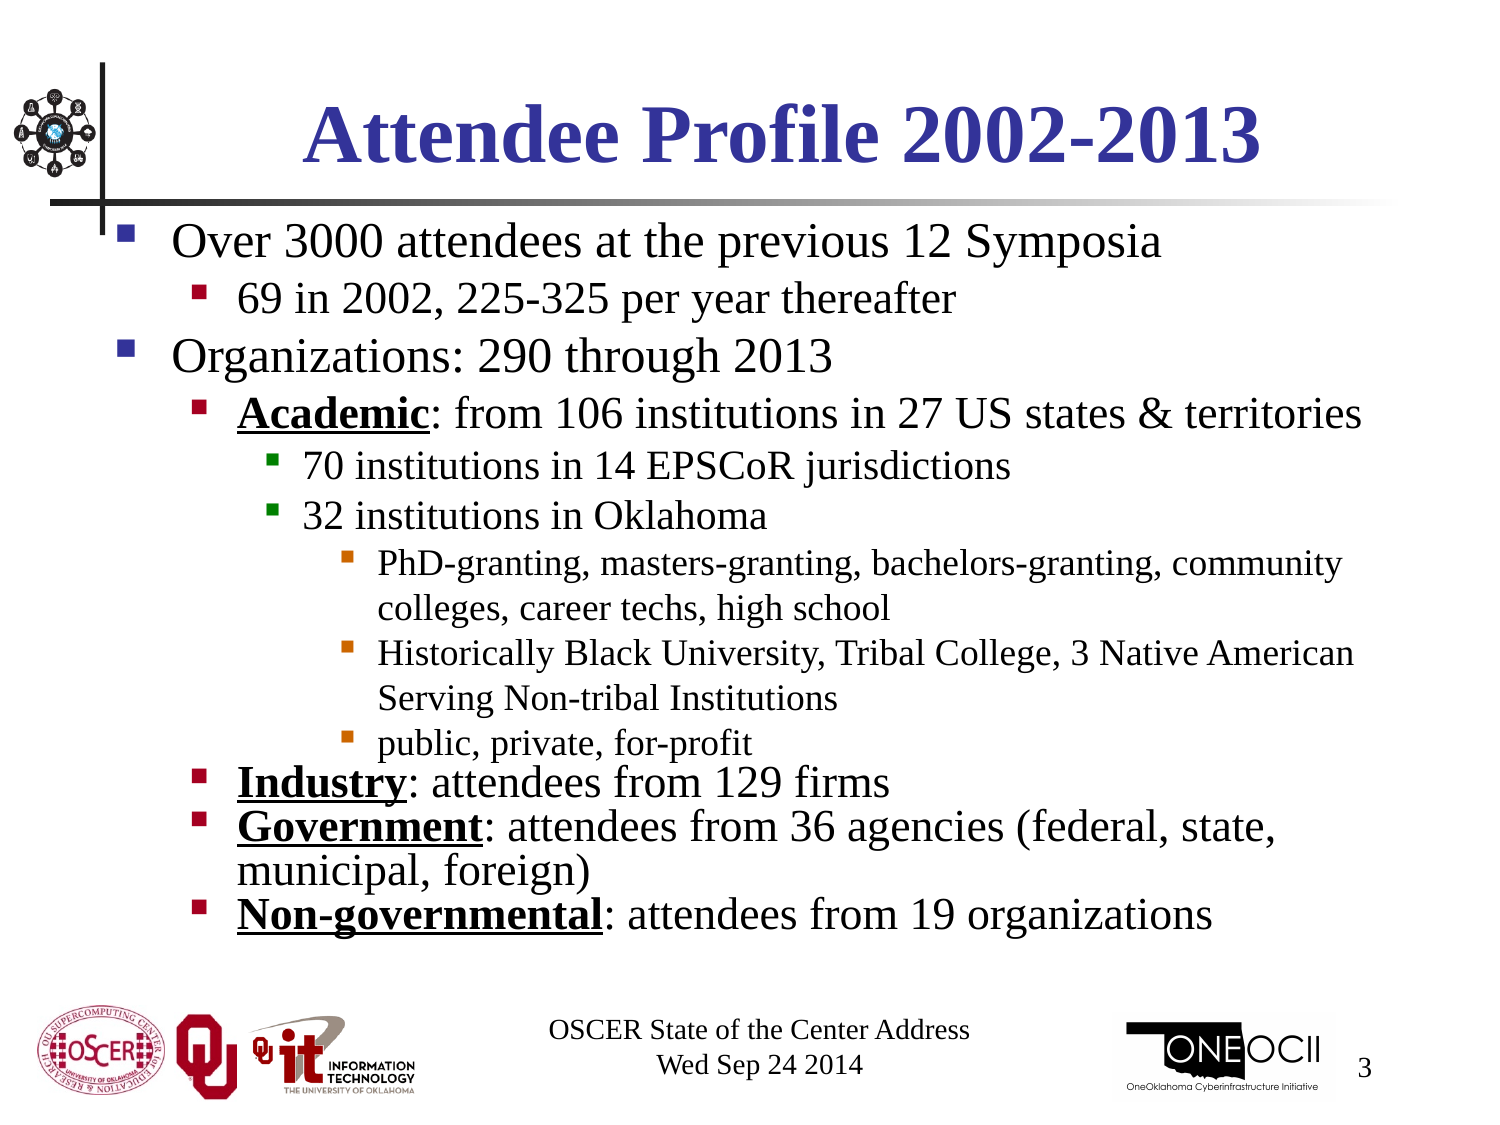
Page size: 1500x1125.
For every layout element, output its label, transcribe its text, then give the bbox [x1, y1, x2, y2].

picture [174, 1005, 425, 1104]
slide_number 3 [1174, 1015, 1388, 1091]
picture [1112, 1012, 1336, 1102]
picture [12, 87, 97, 179]
list Over 3000 attendees at the previous 12 Symposia 69 in 2002, 225-325 per year thereafter Organizations: 290 through 2013 Academic: from 106 institutions in 27 US states & territories 70 institutions in 14 EPSCoR jurisdictions 32 institutions in Oklahoma PhD-granting, masters-granting, bachelors-granting, community colleges, career techs, high school Historically Black University, Tribal College, 3 Native American Serving Non-tribal Institutions public, private, for-profit Industry: attendees from 129 firms Government: attendees from 36 agencies (federal, state, municipal, foreign) Non-governmental: attendees from 19 organizations [99, 199, 1401, 963]
picture [37, 1005, 165, 1095]
footer OSCER State of the Center Address Wed Sep 24 2014 [431, 1012, 1088, 1088]
title Attendee Profile 2002-2013 [124, 74, 1442, 187]
